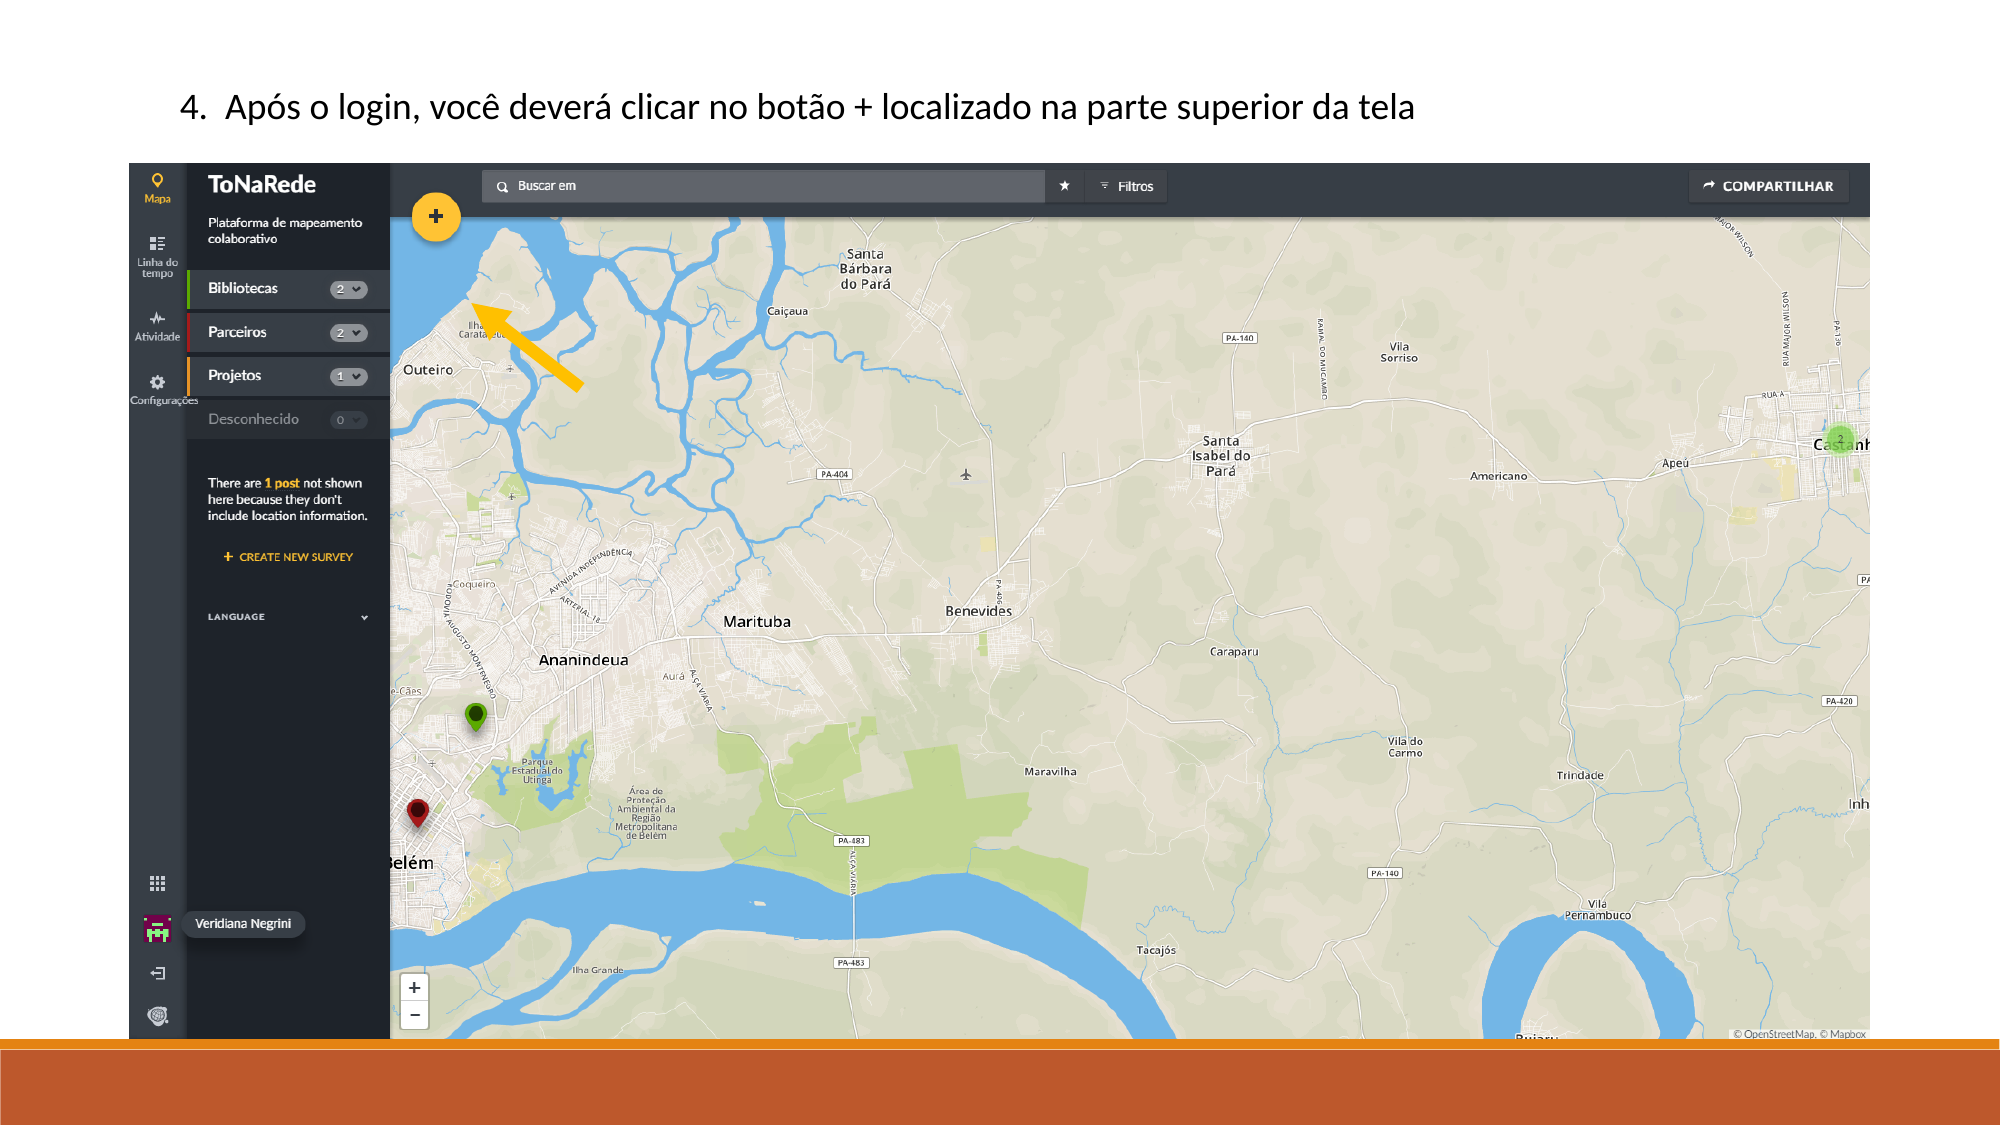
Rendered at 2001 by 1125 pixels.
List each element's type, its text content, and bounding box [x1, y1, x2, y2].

picture [129, 163, 1870, 1040]
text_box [470, 302, 582, 389]
text_box 4. Após o login, você deverá clicar no botão + localizado na parte superior da tela [164, 74, 1568, 135]
